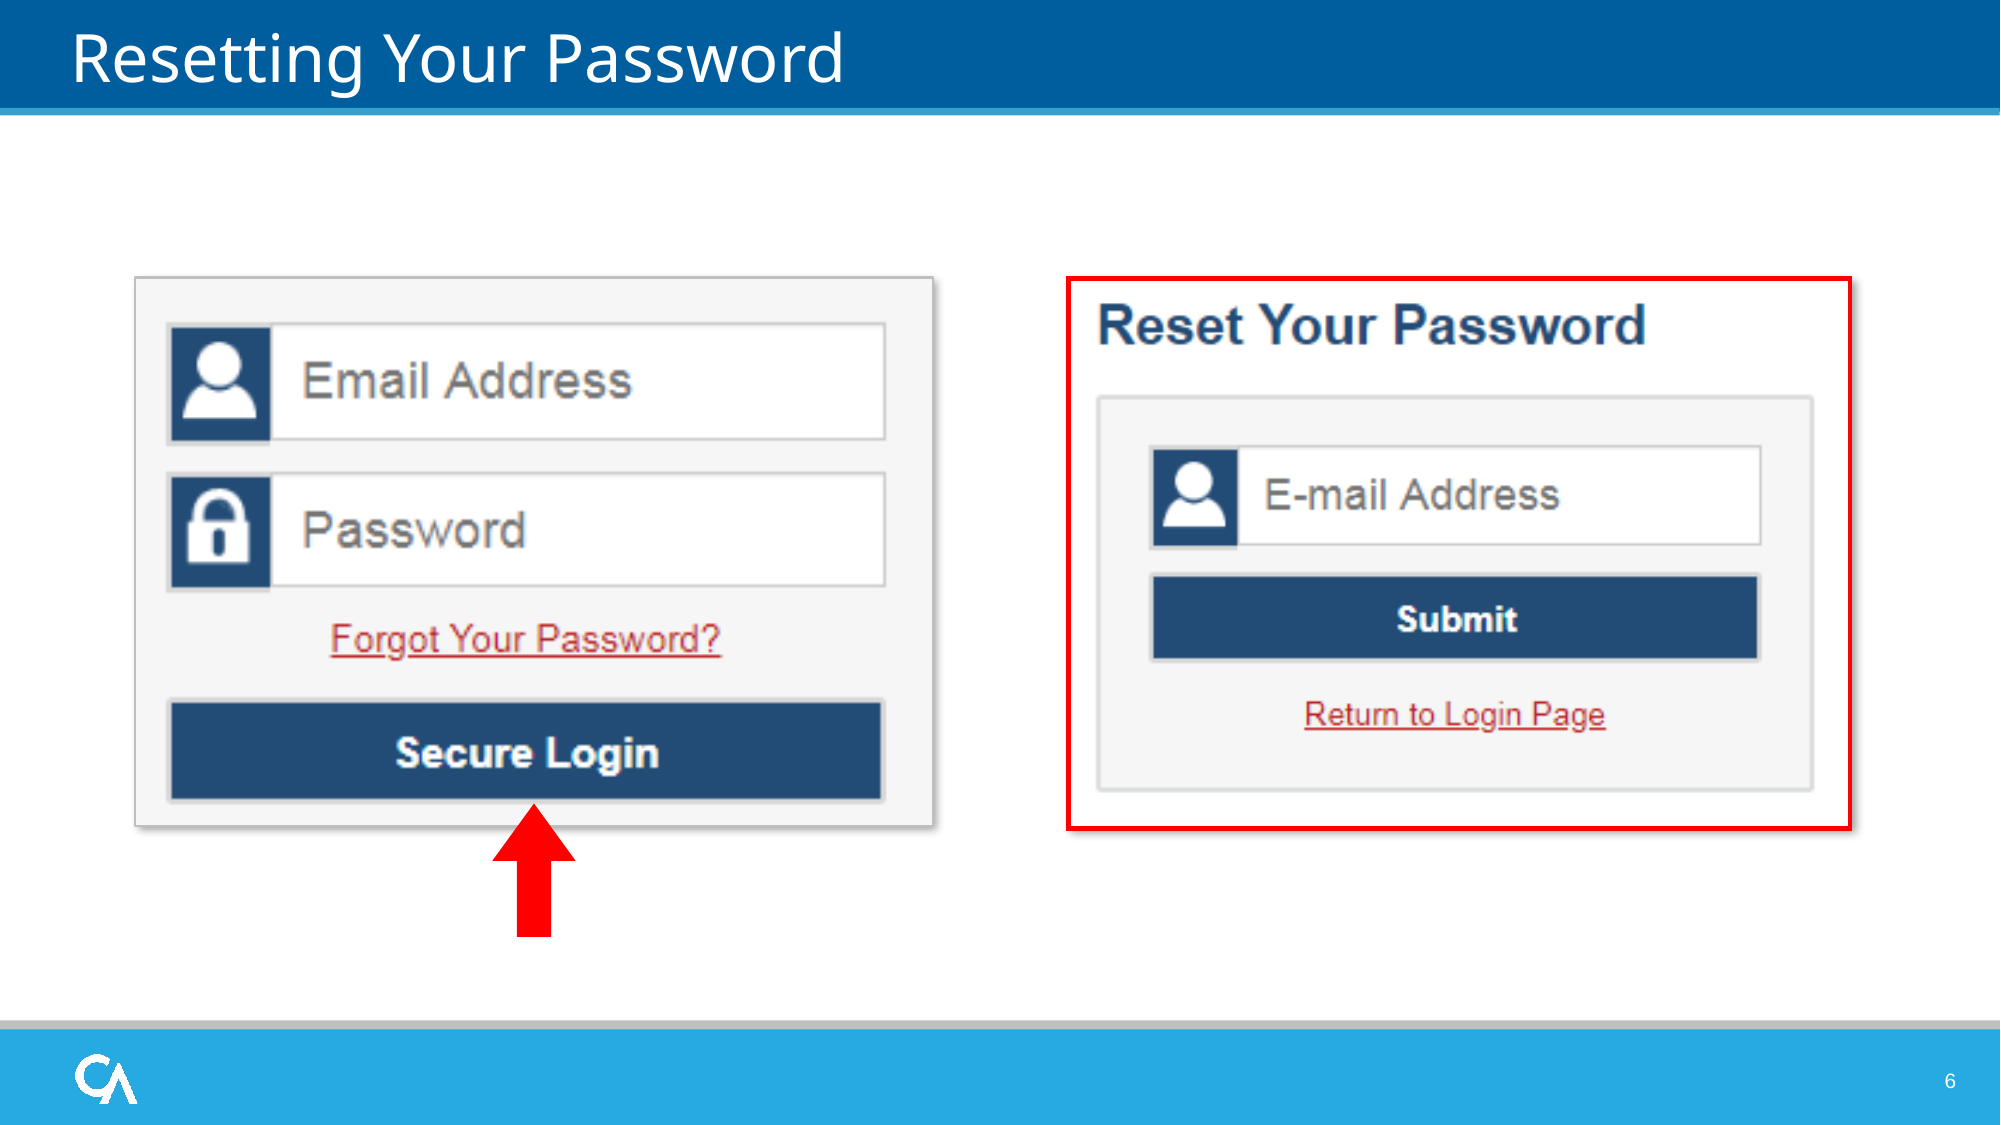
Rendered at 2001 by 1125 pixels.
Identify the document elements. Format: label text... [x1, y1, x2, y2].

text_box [136, 278, 932, 936]
picture [75, 1054, 138, 1104]
title Resetting Your Password [70, 10, 1878, 96]
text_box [1068, 278, 1851, 829]
slide_number 6 [1855, 1057, 1972, 1103]
